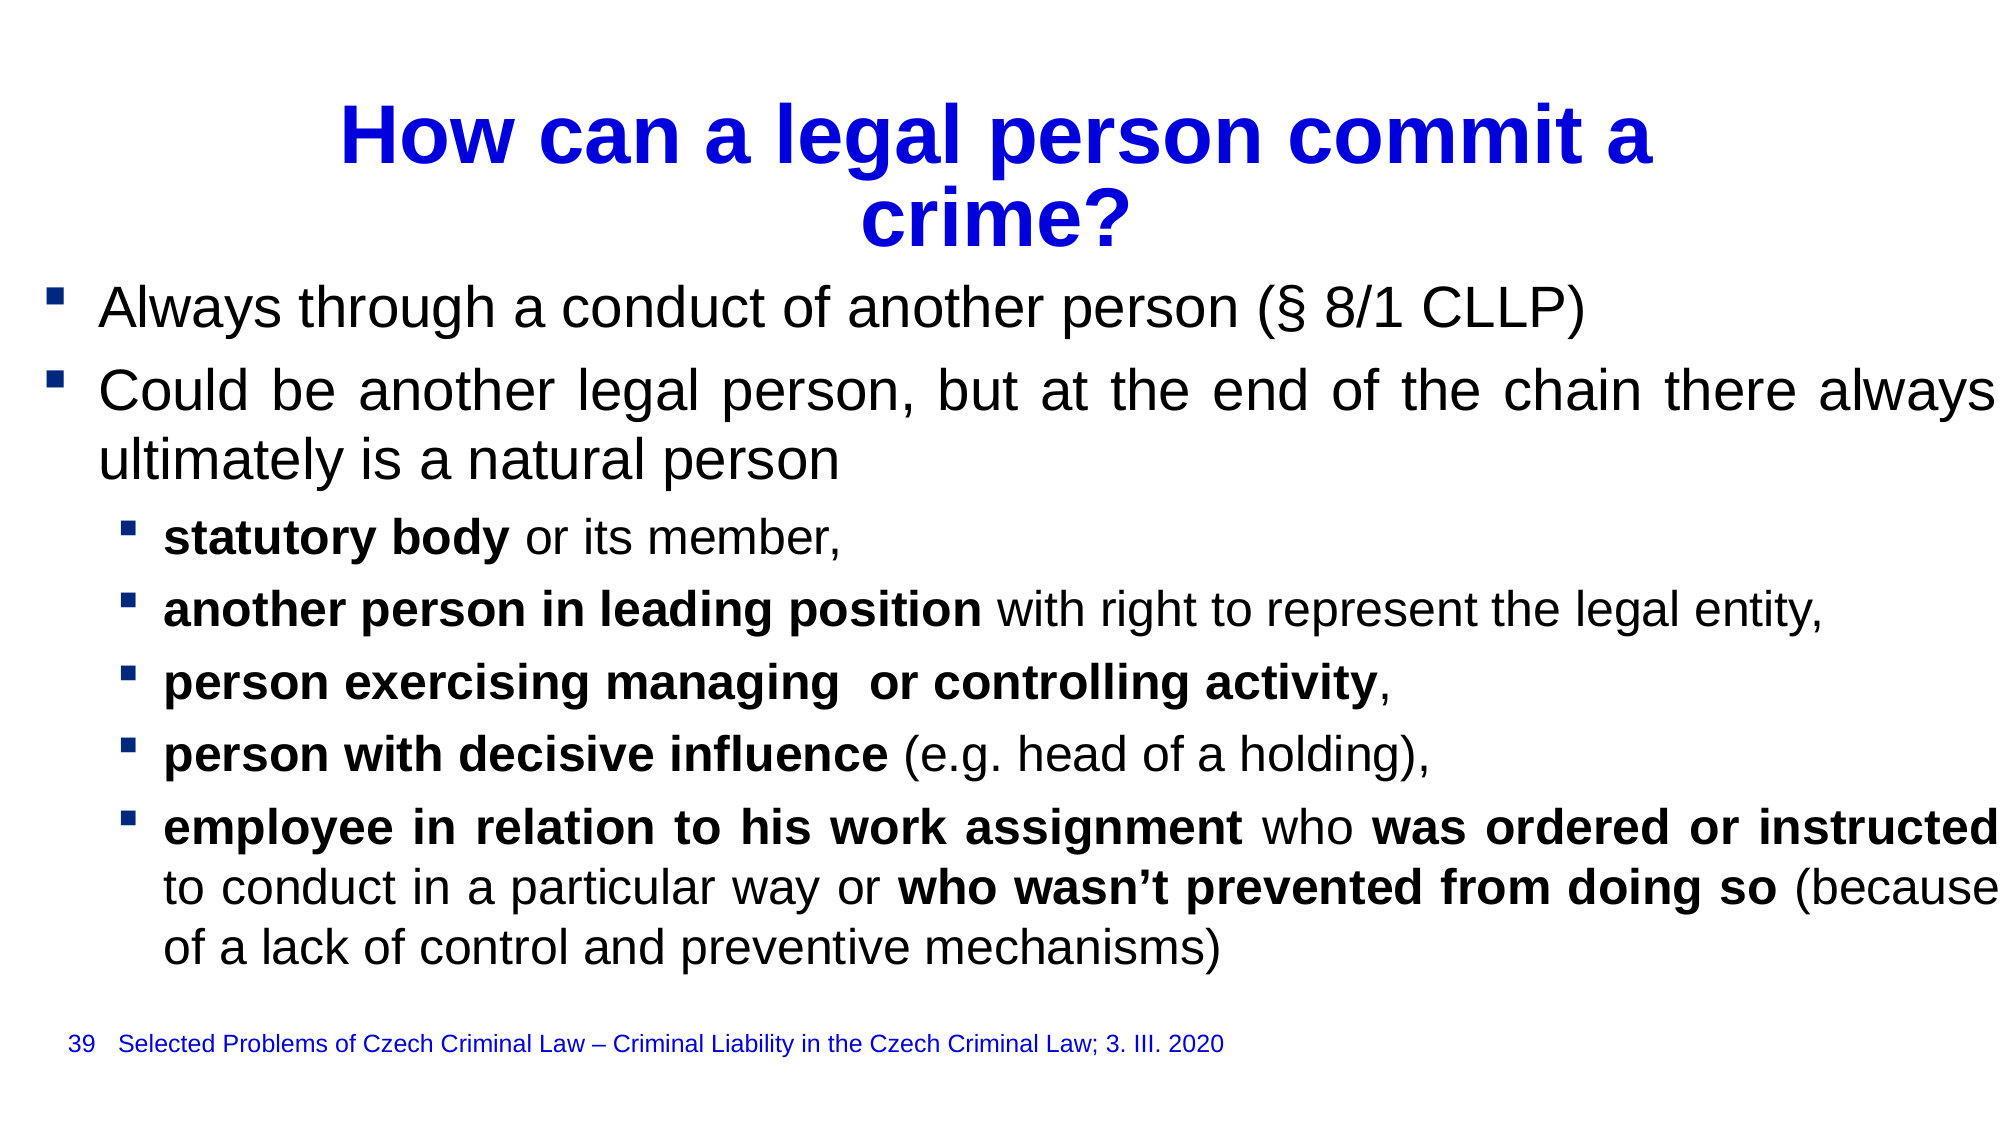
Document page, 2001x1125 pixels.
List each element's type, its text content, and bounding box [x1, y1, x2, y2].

footer Selected Problems of Czech Criminal Law – Criminal Liability in the Czech Criminal Law; 3. III. 2020 [118, 1021, 1418, 1063]
title How can a legal person commit a crime? [333, 96, 1661, 165]
list Always through a conduct of another person (§ 8/1 CLLP) Could be another legal person, but at the end of the chain there always ultimately is a natural person statutory body or its member, another person in leading position with right to represent the legal entity, person exercising managing or controlling activity, person with decisive influence (e.g. head of a holding), employee in relation to his work assignment who was ordered or instructed to conduct in a particular way or who wasn’t prevented from doing so (because of a lack of control and preventive mechanisms) [41, 269, 2000, 945]
slide_number 39 [67, 1021, 110, 1063]
